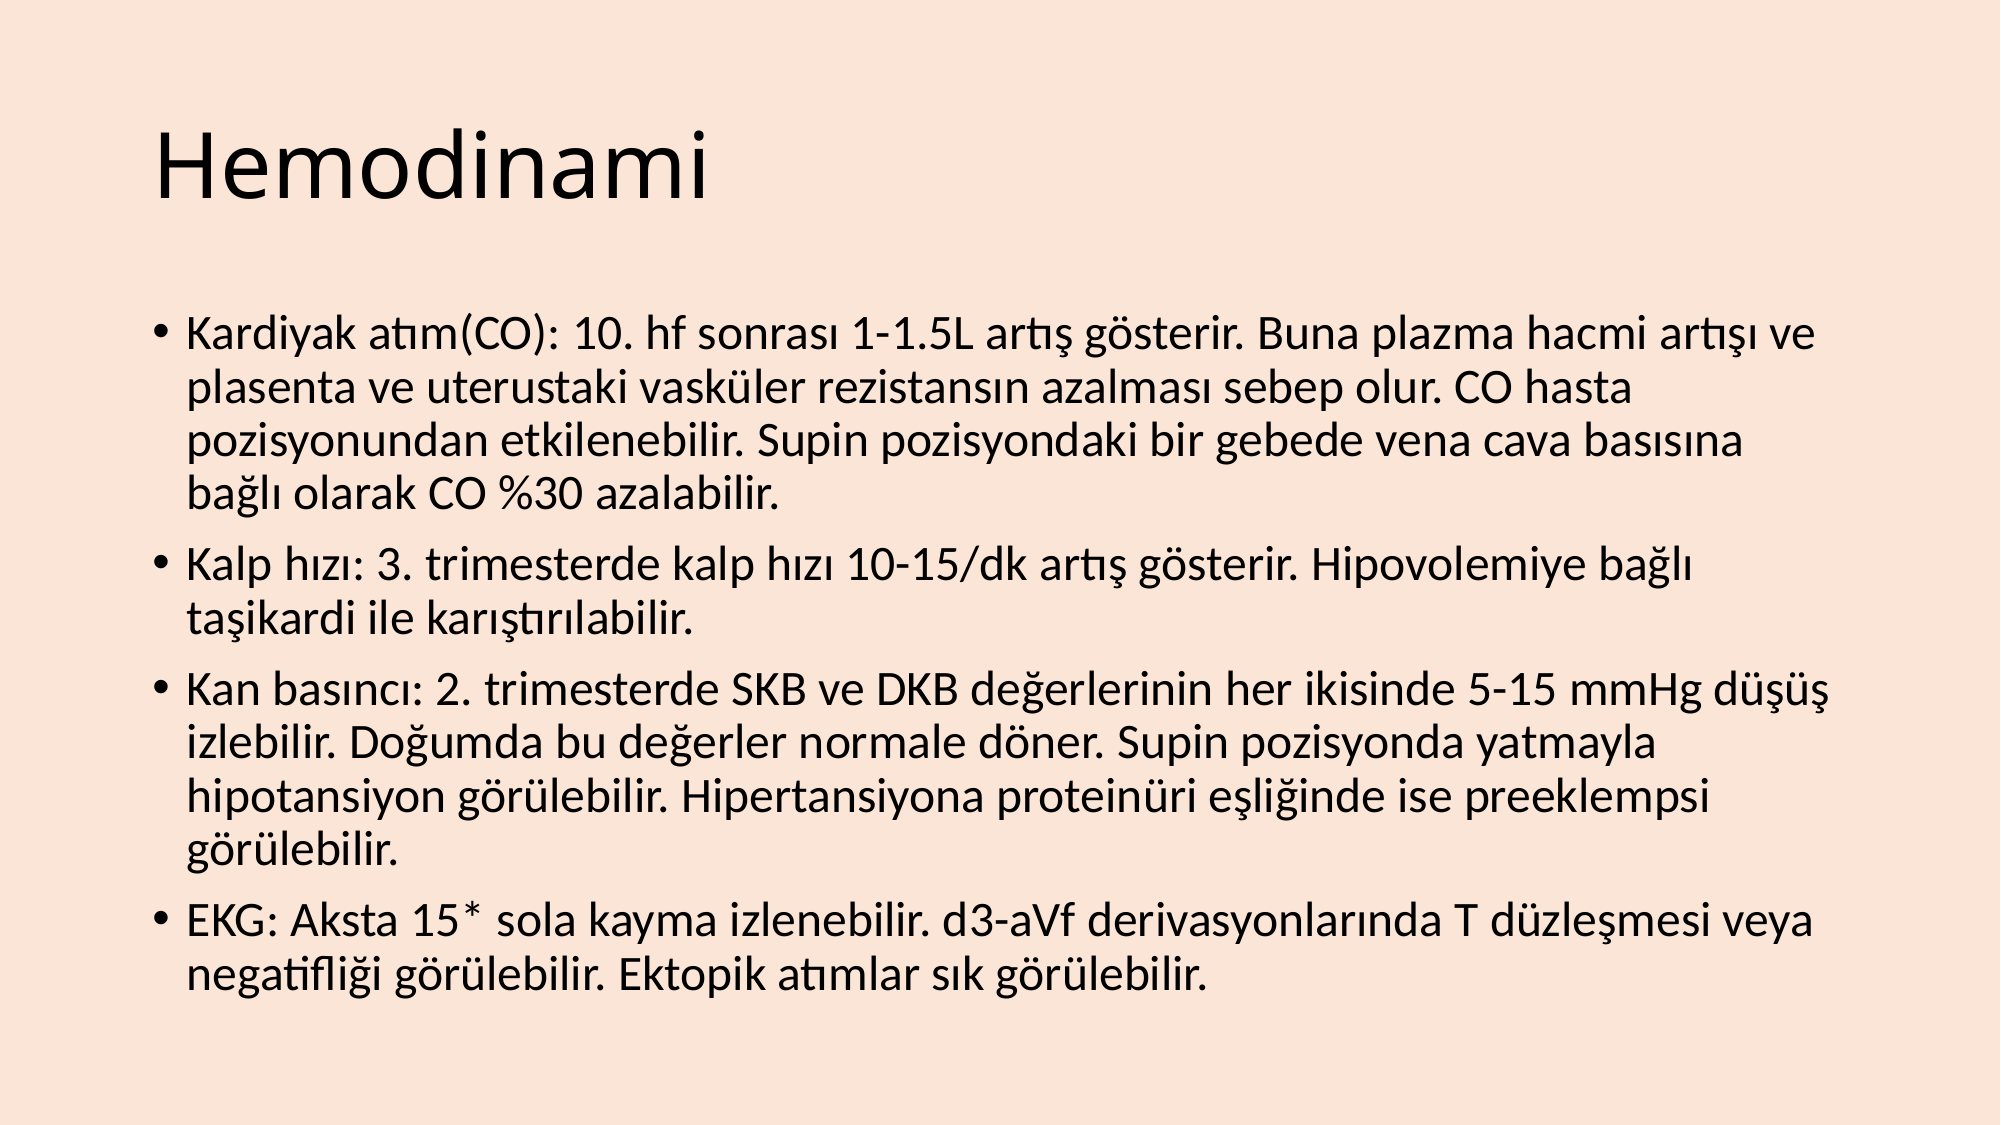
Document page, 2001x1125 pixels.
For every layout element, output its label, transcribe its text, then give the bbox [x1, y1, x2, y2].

list Kardiyak atım(CO): 10. hf sonrası 1-1.5L artış gösterir. Buna plazma hacmi artışı ve plasenta ve uterustaki vasküler rezistansın azalması sebep olur. CO hasta pozisyonundan etkilenebilir. Supin pozisyondaki bir gebede vena cava basısına bağlı olarak CO %30 azalabilir. Kalp hızı: 3. trimesterde kalp hızı 10-15/dk artış gösterir. Hipovolemiye bağlı taşikardi ile karıştırılabilir. Kan basıncı: 2. trimesterde SKB ve DKB değerlerinin her ikisinde 5-15 mmHg düşüş izlebilir. Doğumda bu değerler normale döner. Supin pozisyonda yatmayla hipotansiyon görülebilir. Hipertansiyona proteinüri eşliğinde ise preeklempsi görülebilir. EKG: Aksta 15* sola kayma izlenebilir. d3-aVf derivasyonlarında T düzleşmesi veya negatifliği görülebilir. Ektopik atımlar sık görülebilir. [137, 299, 1863, 1014]
title Hemodinami [137, 59, 1863, 278]
